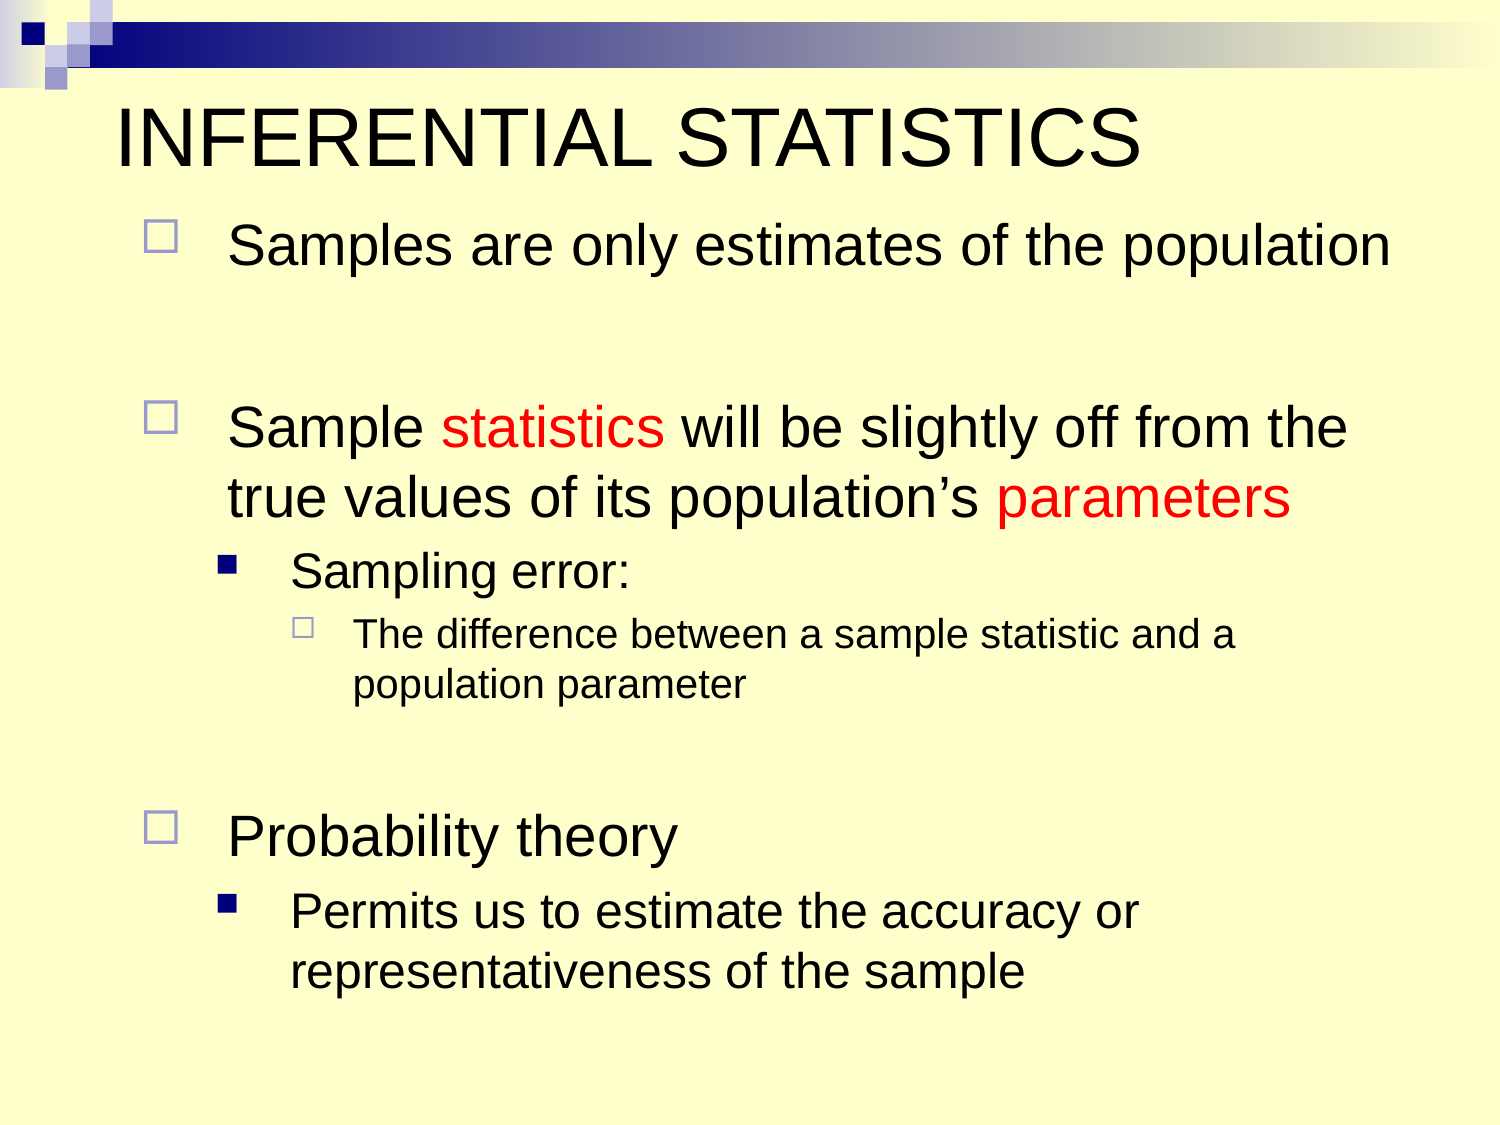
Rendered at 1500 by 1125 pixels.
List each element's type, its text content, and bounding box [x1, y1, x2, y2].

title INFERENTIAL STATISTICS [99, 74, 1406, 192]
list Samples are only estimates of the population Sample statistics will be slightly off from the true values of its population’s parameters Sampling error: The difference between a sample statistic and a population parameter Probability theory Permits us to estimate the accuracy or representativeness of the sample [49, 199, 1426, 1088]
